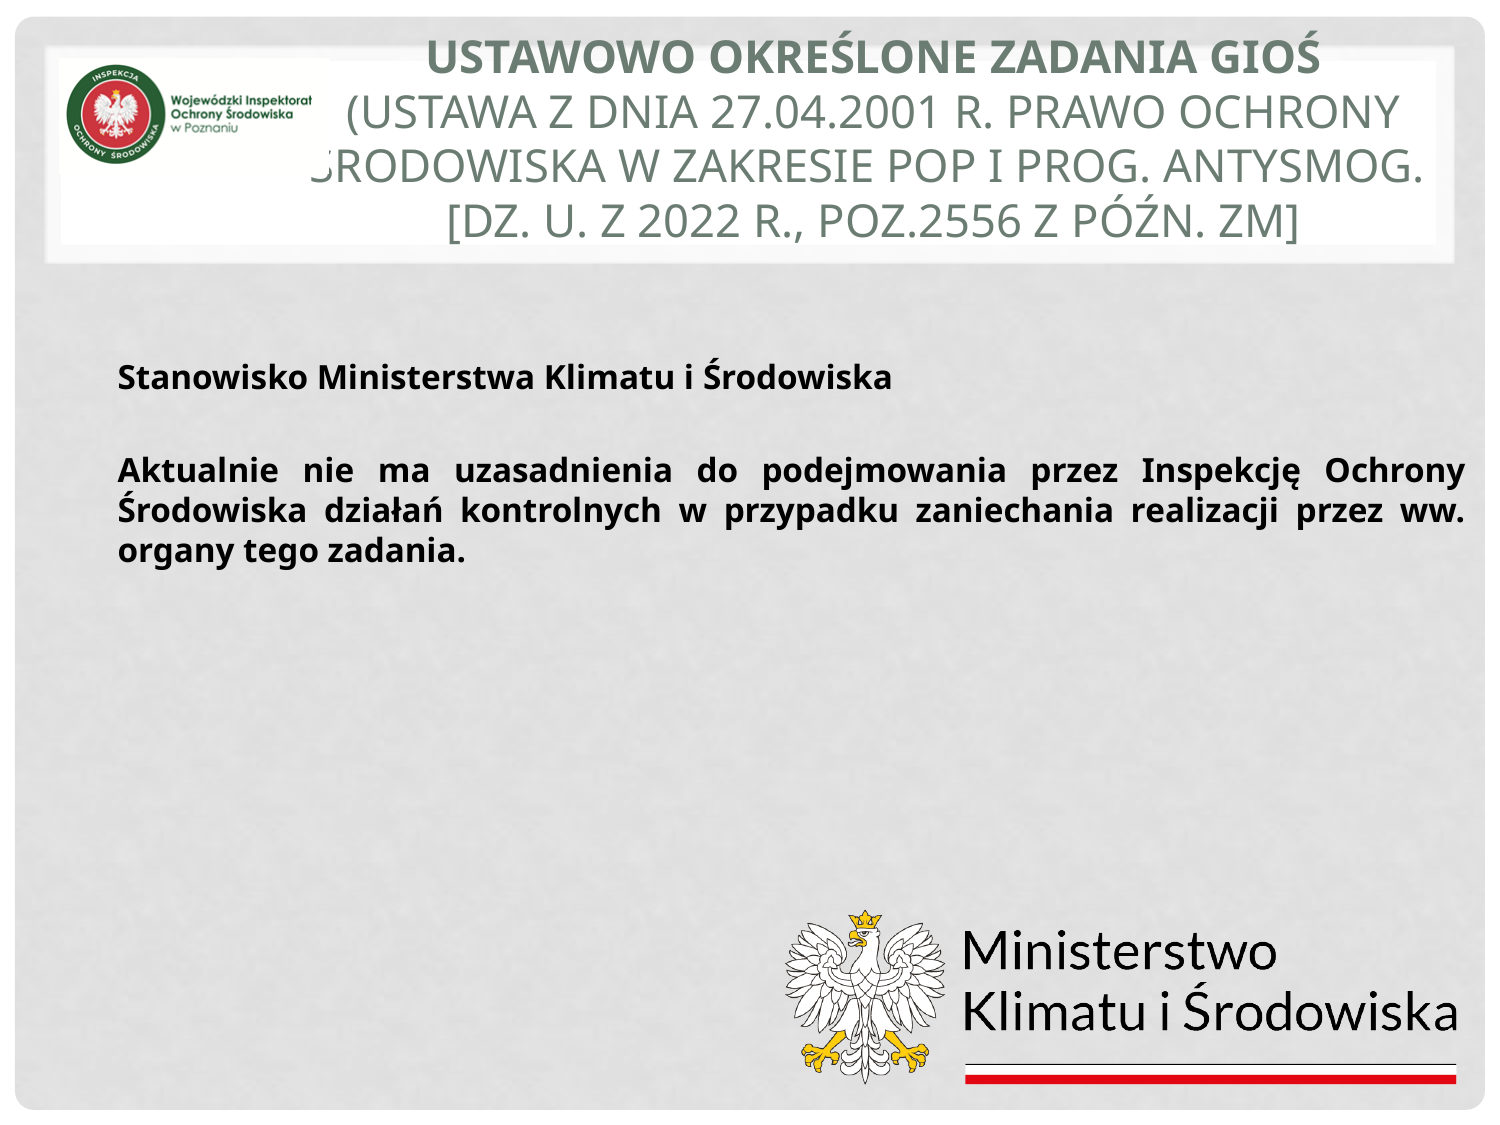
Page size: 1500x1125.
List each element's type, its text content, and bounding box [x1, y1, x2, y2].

list Stanowisko Ministerstwa Klimatu i Środowiska Aktualnie nie ma uzasadnienia do podejmowania przez Inspekcję Ochrony Środowiska działań kontrolnych w przypadku zaniechania realizacji przez ww. organy tego zadania. [55, 255, 1483, 1106]
picture [743, 869, 1500, 1125]
picture [59, 57, 329, 174]
title Ustawowo określone zadania GIOŚ (ustawa z dnia 27.04.2001 r. prawo Ochrony Środowiska w zakresie pop i prog. Antysmog. [Dz. U. z 2022 r., poz.2556 z późn. zm] [277, 19, 1471, 255]
